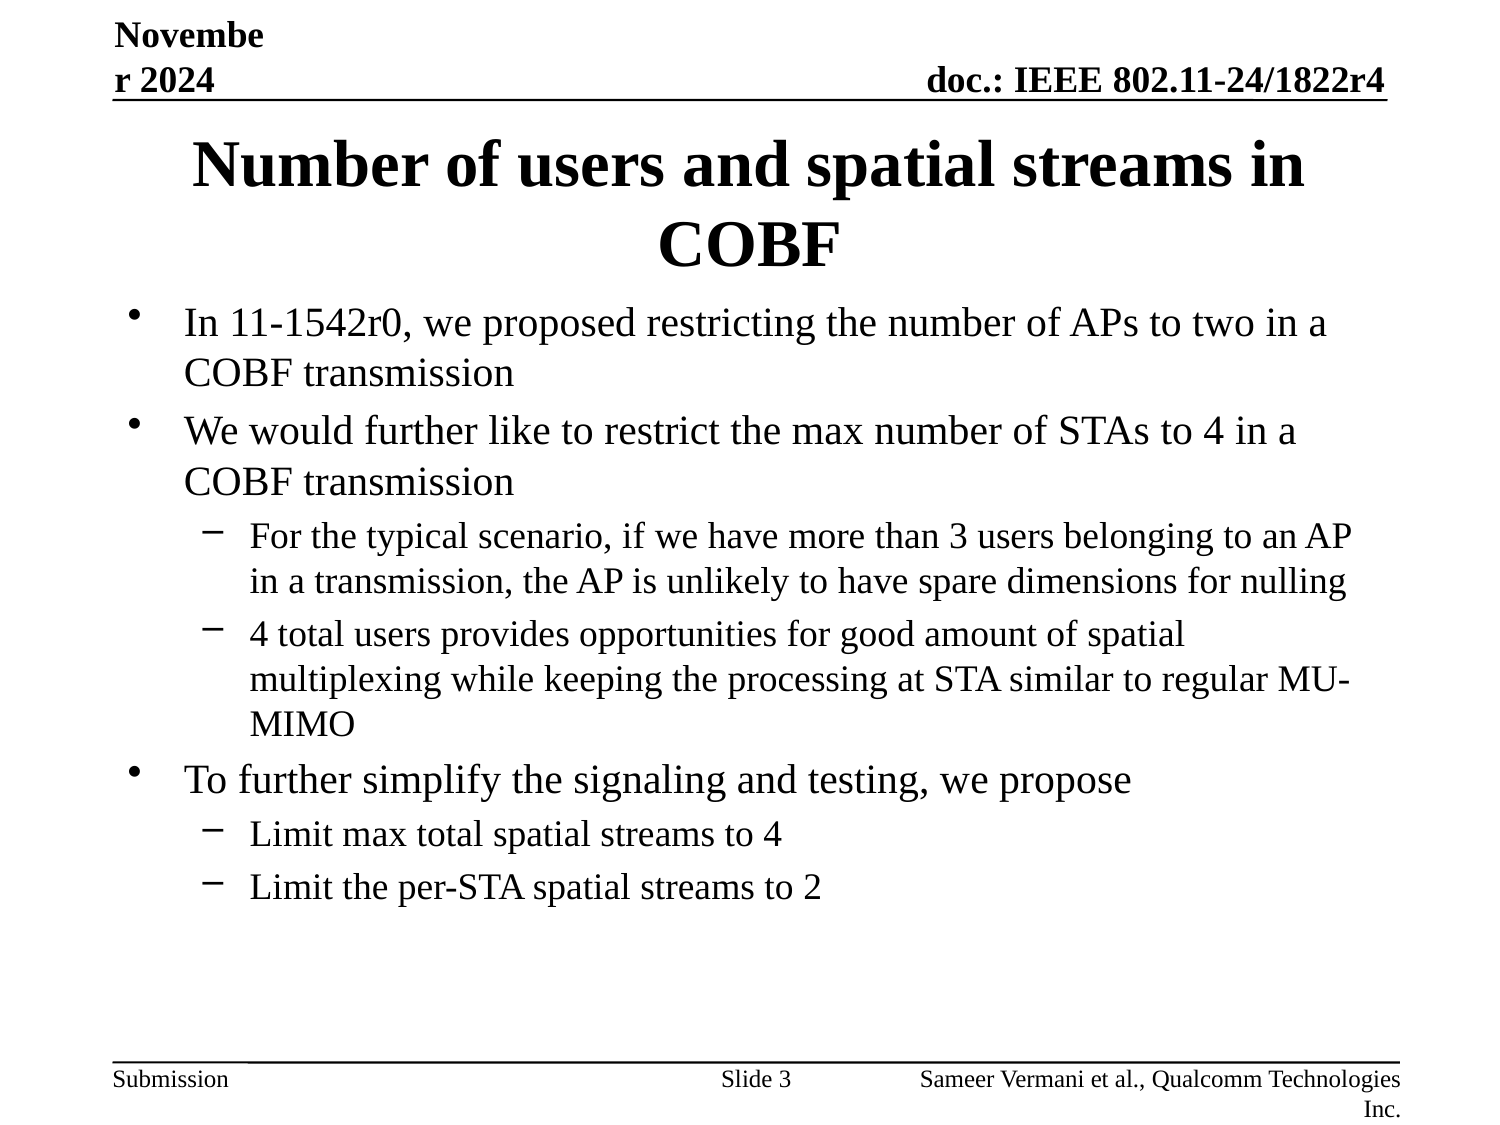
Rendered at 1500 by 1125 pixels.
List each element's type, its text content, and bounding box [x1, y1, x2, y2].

slide_number Slide 3 [712, 1061, 800, 1093]
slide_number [114, 54, 272, 101]
list In 11-1542r0, we proposed restricting the number of APs to two in a COBF transmission We would further like to restrict the max number of STAs to 4 in a COBF transmission For the typical scenario, if we have more than 3 users belonging to an AP in a transmission, the AP is unlikely to have spare dimensions for nulling 4 total users provides opportunities for good amount of spatial multiplexing while keeping the processing at STA similar to regular MU-MIMO To further simplify the signaling and testing, we propose Limit max total spatial streams to 4 Limit the per-STA spatial streams to 2 [112, 288, 1388, 1001]
title Number of users and spatial streams in COBF [112, 112, 1388, 288]
footer Sameer Vermani et al., Qualcomm Technologies Inc. [892, 1061, 1402, 1093]
